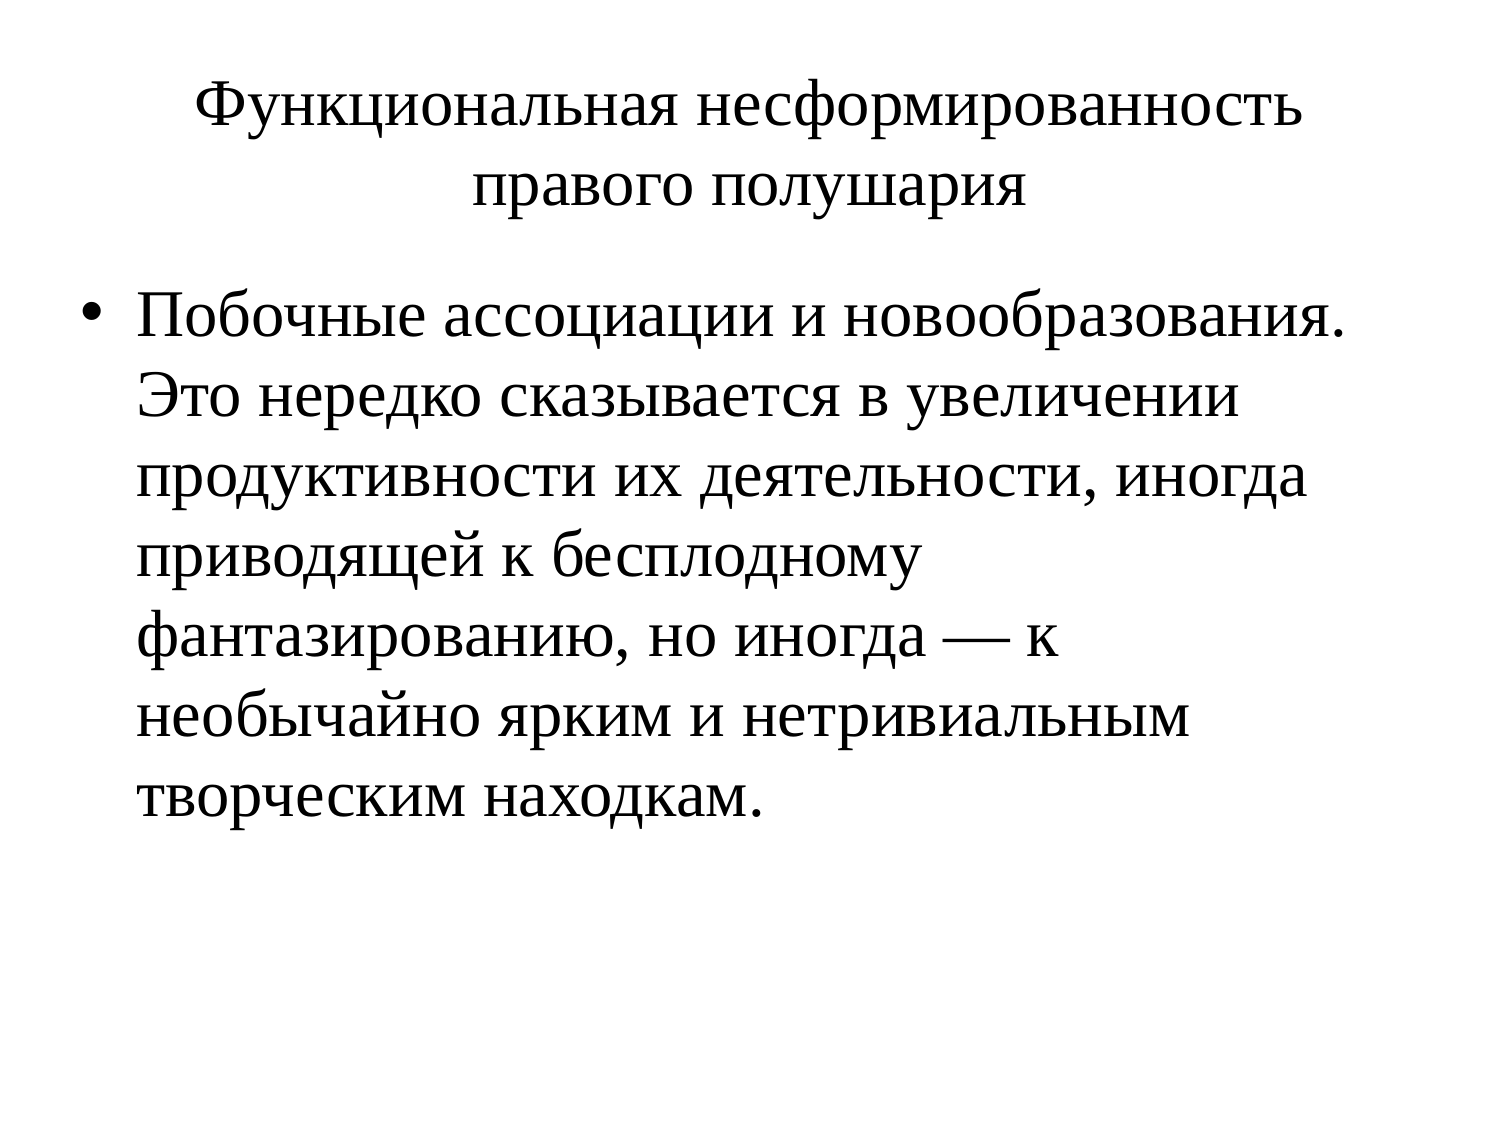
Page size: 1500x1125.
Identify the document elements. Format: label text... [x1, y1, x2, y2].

title Функциональная несформированность правого полушария [75, 45, 1425, 233]
list Побочные ассоциации и новообразования. Это нередко сказывается в увеличении продуктивности их деятельности, иногда приводящей к бесплодному фантазированию, но иногда — к необычайно ярким и нетривиальным творческим находкам. [64, 262, 1436, 1071]
